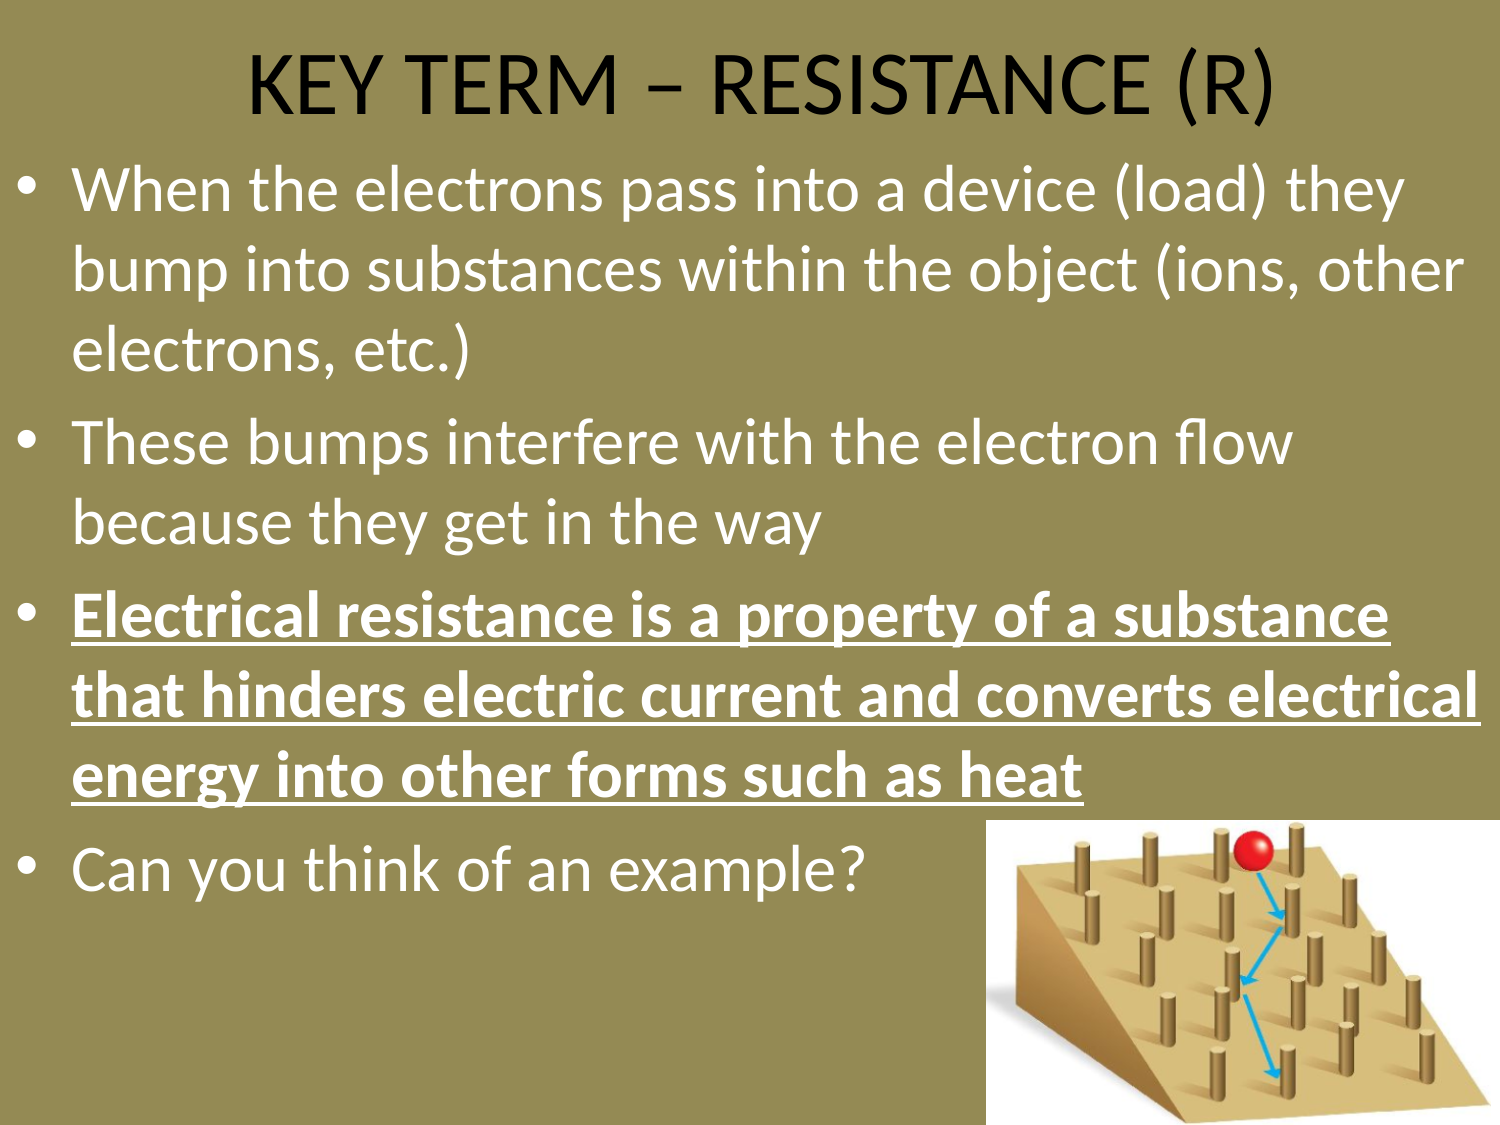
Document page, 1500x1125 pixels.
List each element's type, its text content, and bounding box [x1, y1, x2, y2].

picture [985, 820, 1500, 1125]
title KEY TERM – RESISTANCE (R) [88, 0, 1439, 136]
list When the electrons pass into a device (load) they bump into substances within the object (ions, other electrons, etc.) These bumps interfere with the electron flow because they get in the way Electrical resistance is a property of a substance that hinders electric current and converts electrical energy into other forms such as heat Can you think of an example? [0, 136, 1500, 702]
